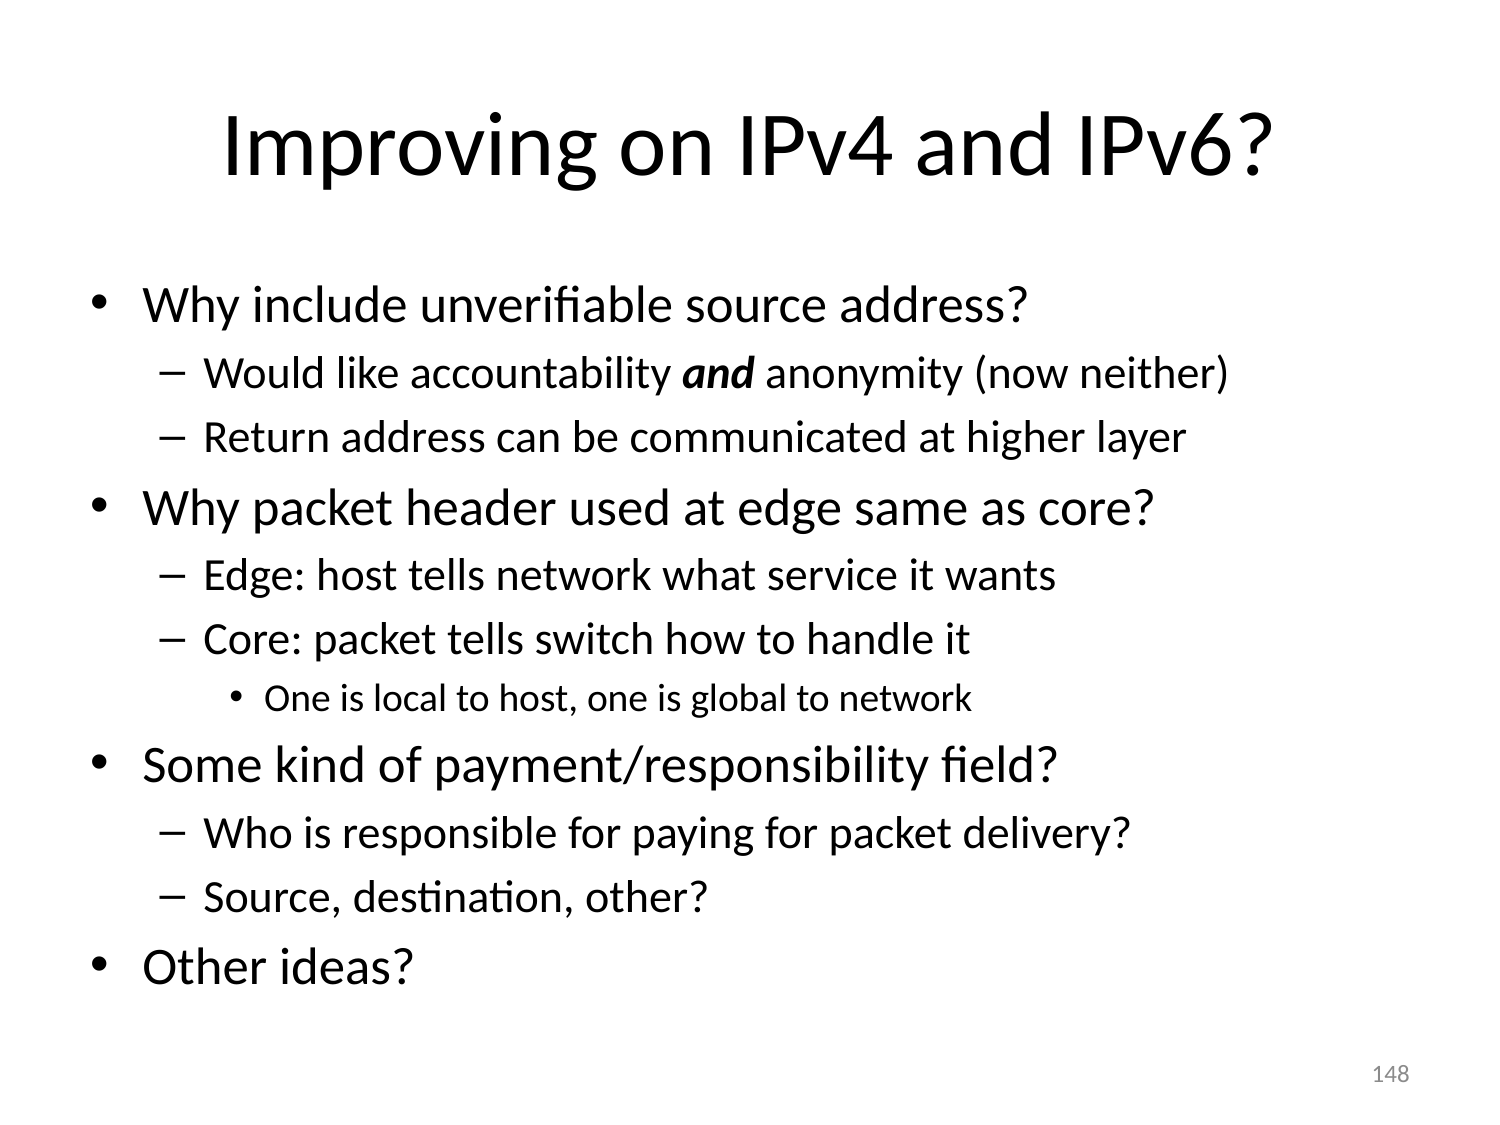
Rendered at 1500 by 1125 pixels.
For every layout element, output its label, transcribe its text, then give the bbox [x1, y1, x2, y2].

title Improving on IPv4 and IPv6? [75, 45, 1425, 233]
slide_number 148 [1074, 1042, 1425, 1103]
list Why include unverifiable source address? Would like accountability and anonymity (now neither) Return address can be communicated at higher layer Why packet header used at edge same as core? Edge: host tells network what service it wants Core: packet tells switch how to handle it One is local to host, one is global to network Some kind of payment/responsibility field? Who is responsible for paying for packet delivery? Source, destination, other? Other ideas? [75, 262, 1425, 1005]
